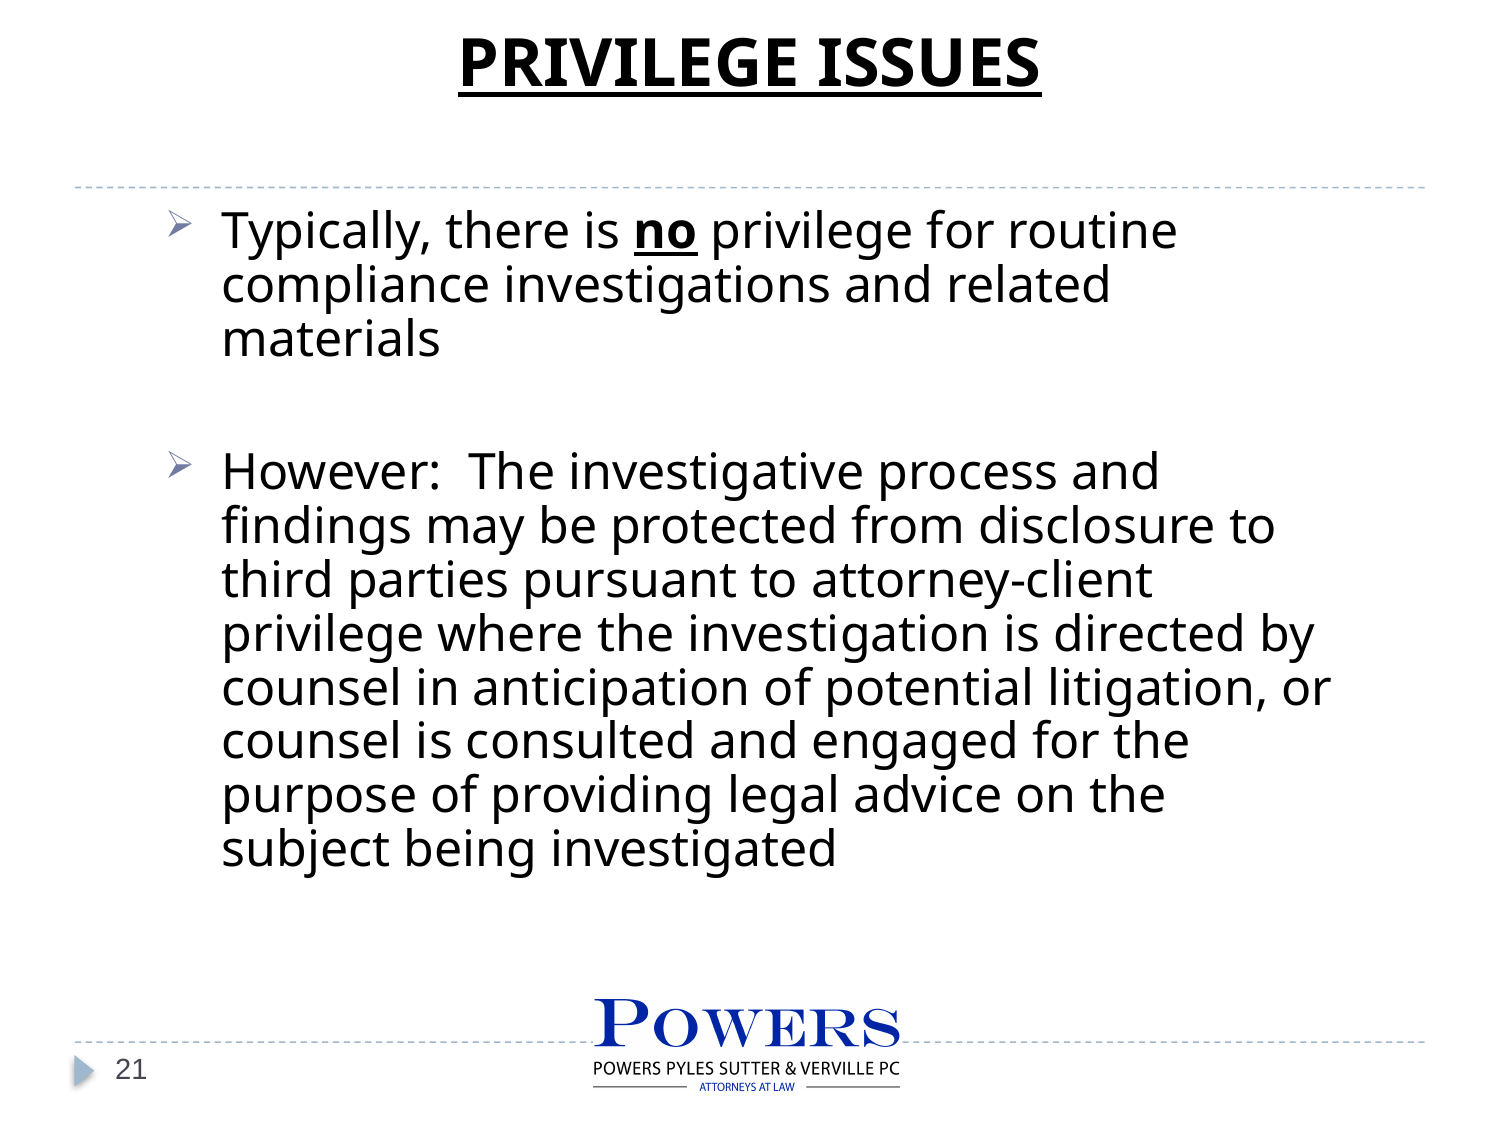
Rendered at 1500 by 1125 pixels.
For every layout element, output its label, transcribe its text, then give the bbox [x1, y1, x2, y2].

slide_number 21 [100, 1042, 426, 1103]
picture [593, 999, 900, 1091]
list PRIVILEGE ISSUES Typically, there is no privilege for routine compliance investigations and related materials However: The investigative process and findings may be protected from disclosure to third parties pursuant to attorney-client privilege where the investigation is directed by counsel in anticipation of potential litigation, or counsel is consulted and engaged for the purpose of providing legal advice on the subject being investigated [150, 12, 1350, 988]
